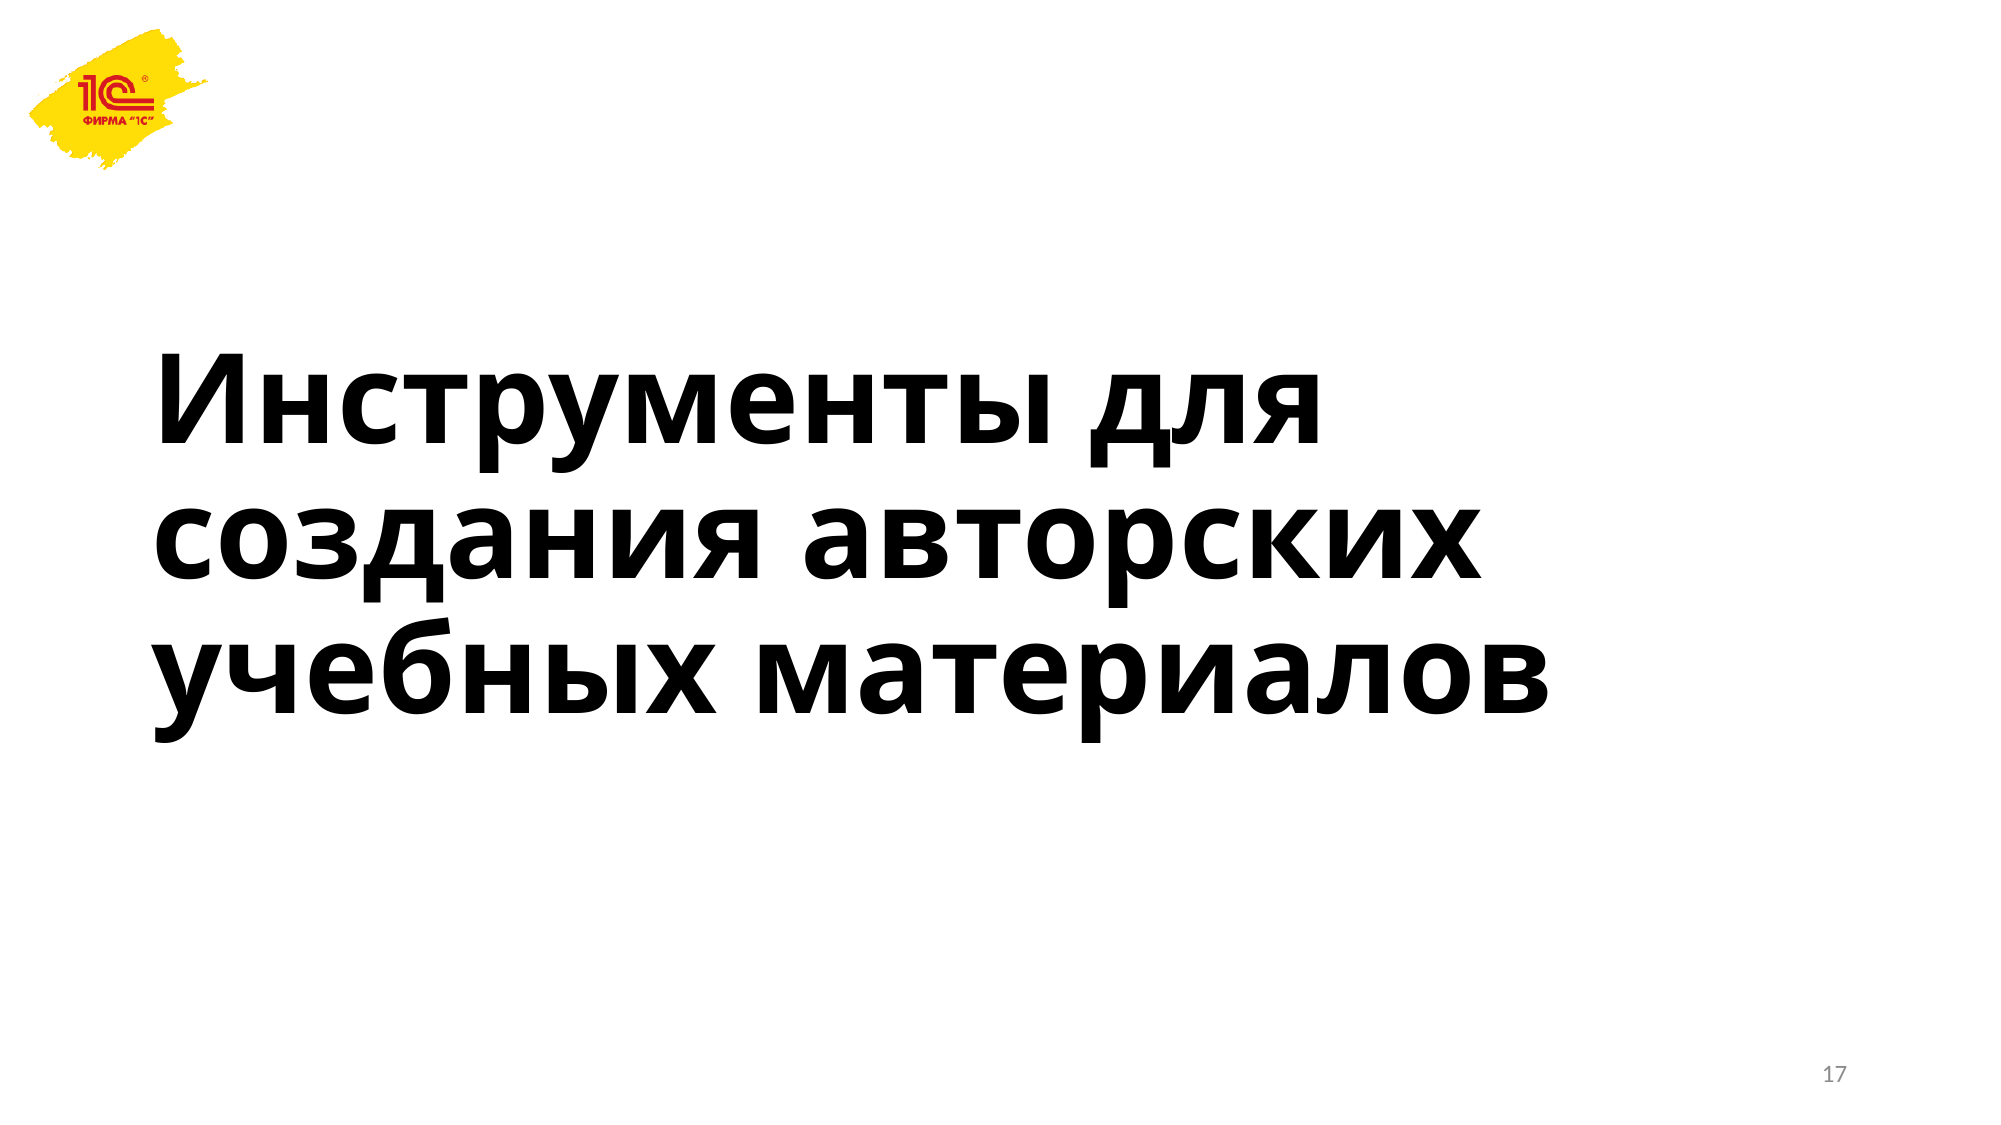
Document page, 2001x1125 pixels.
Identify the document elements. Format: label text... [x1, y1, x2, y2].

title Инструменты для создания авторских учебных материалов [136, 280, 1862, 749]
slide_number 17 [1412, 1042, 1863, 1103]
picture [23, 24, 212, 173]
